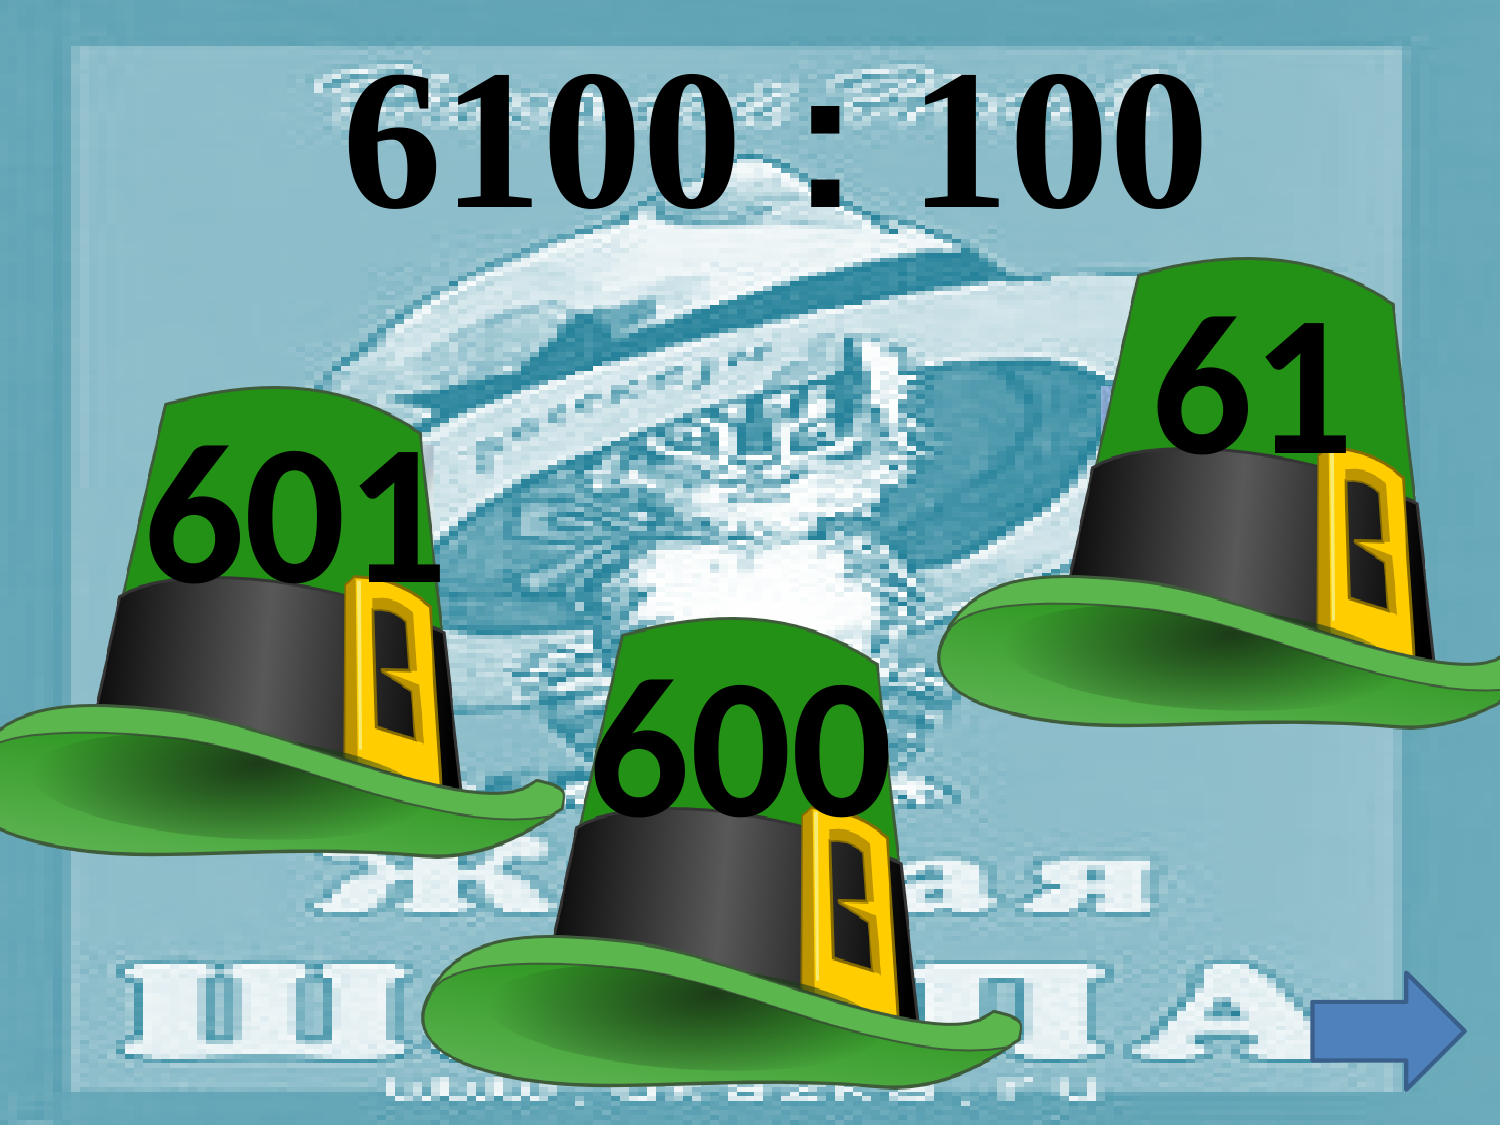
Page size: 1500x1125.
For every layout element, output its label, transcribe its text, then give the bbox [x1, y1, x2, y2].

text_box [0, 374, 566, 859]
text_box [937, 245, 1500, 730]
text_box [1310, 970, 1467, 1092]
text_box 6100 : 100 [328, 0, 1278, 255]
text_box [421, 609, 1023, 1091]
